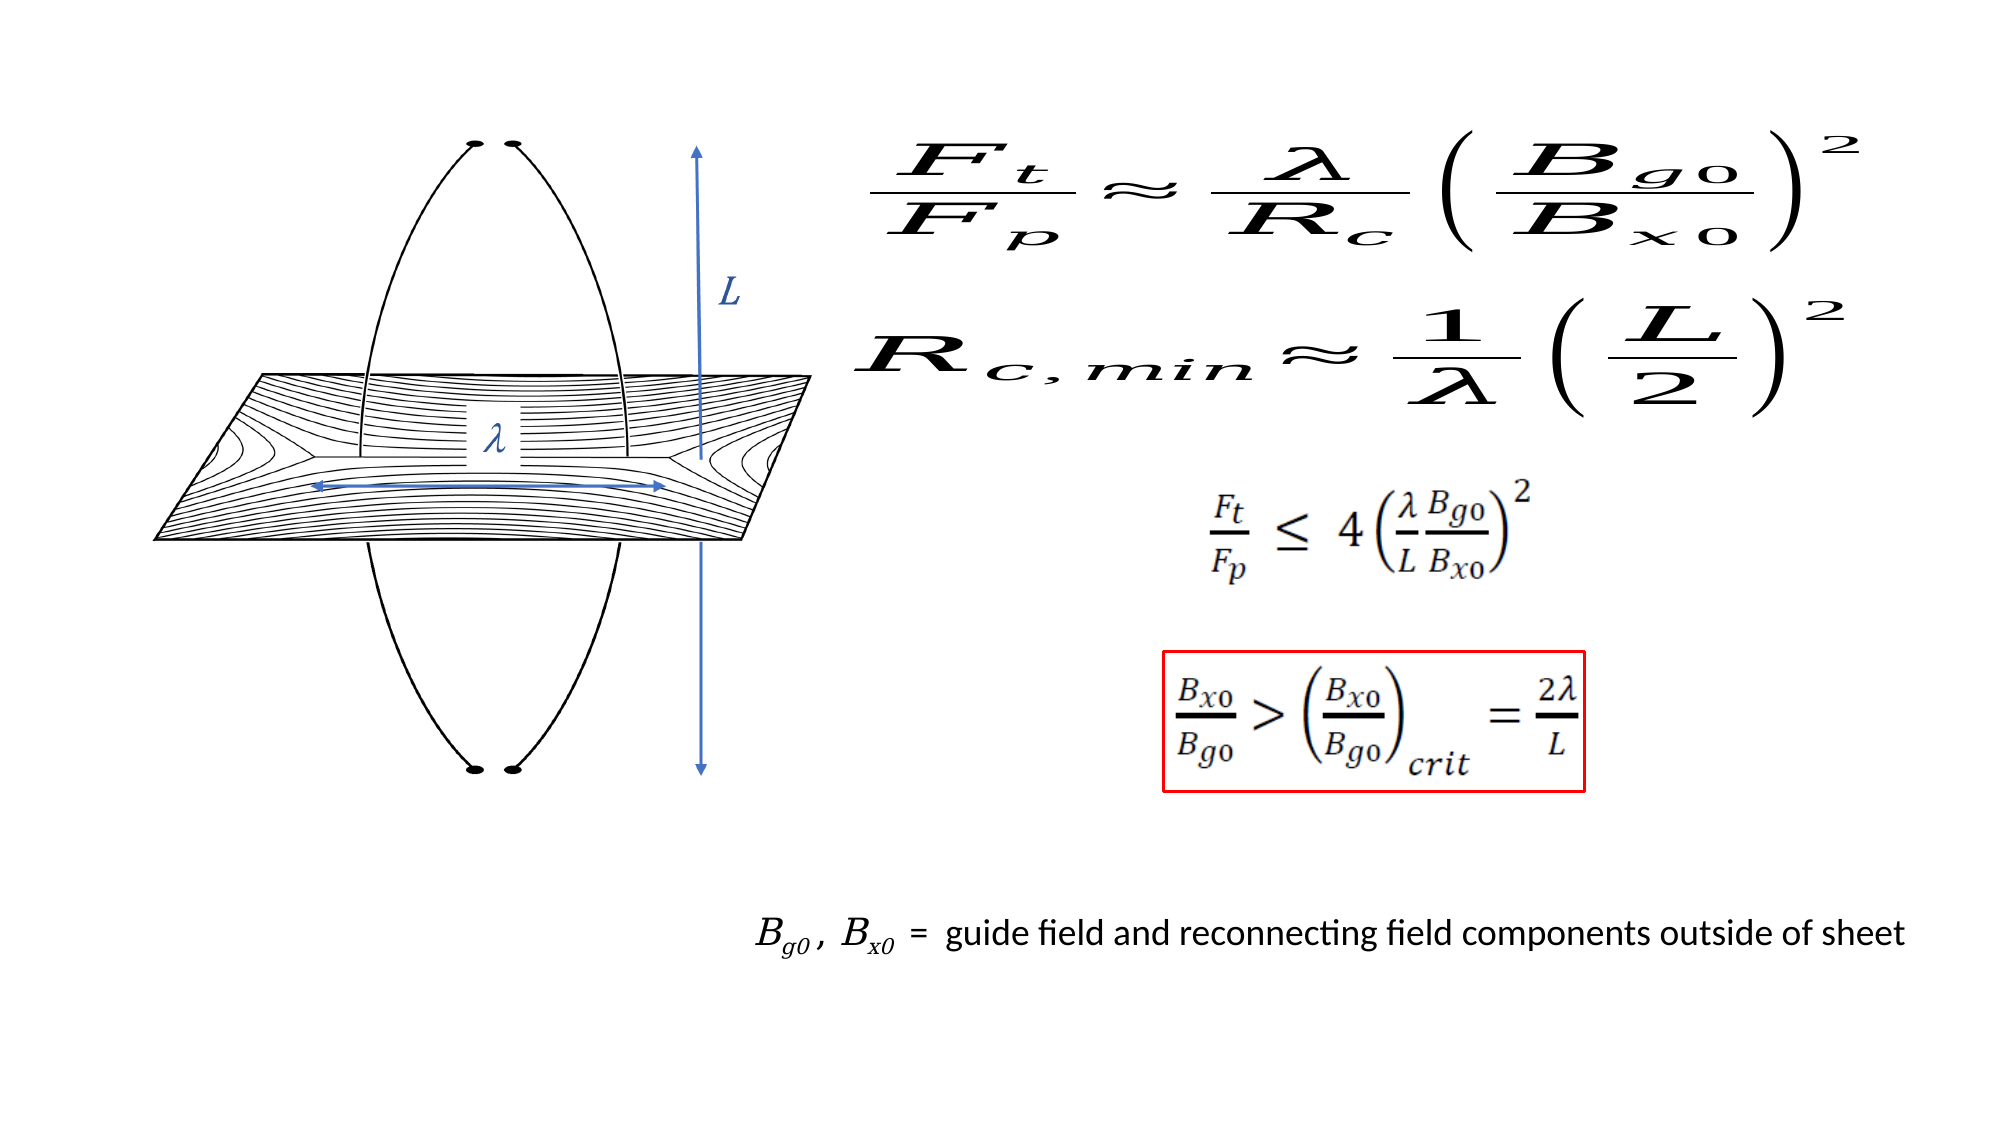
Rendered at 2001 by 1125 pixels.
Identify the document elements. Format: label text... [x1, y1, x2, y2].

picture [1165, 652, 1583, 790]
picture [1196, 475, 1542, 587]
picture [130, 129, 827, 790]
text_box Bg0 , Bx0 = guide field and reconnecting field components outside of sheet [738, 900, 1922, 967]
